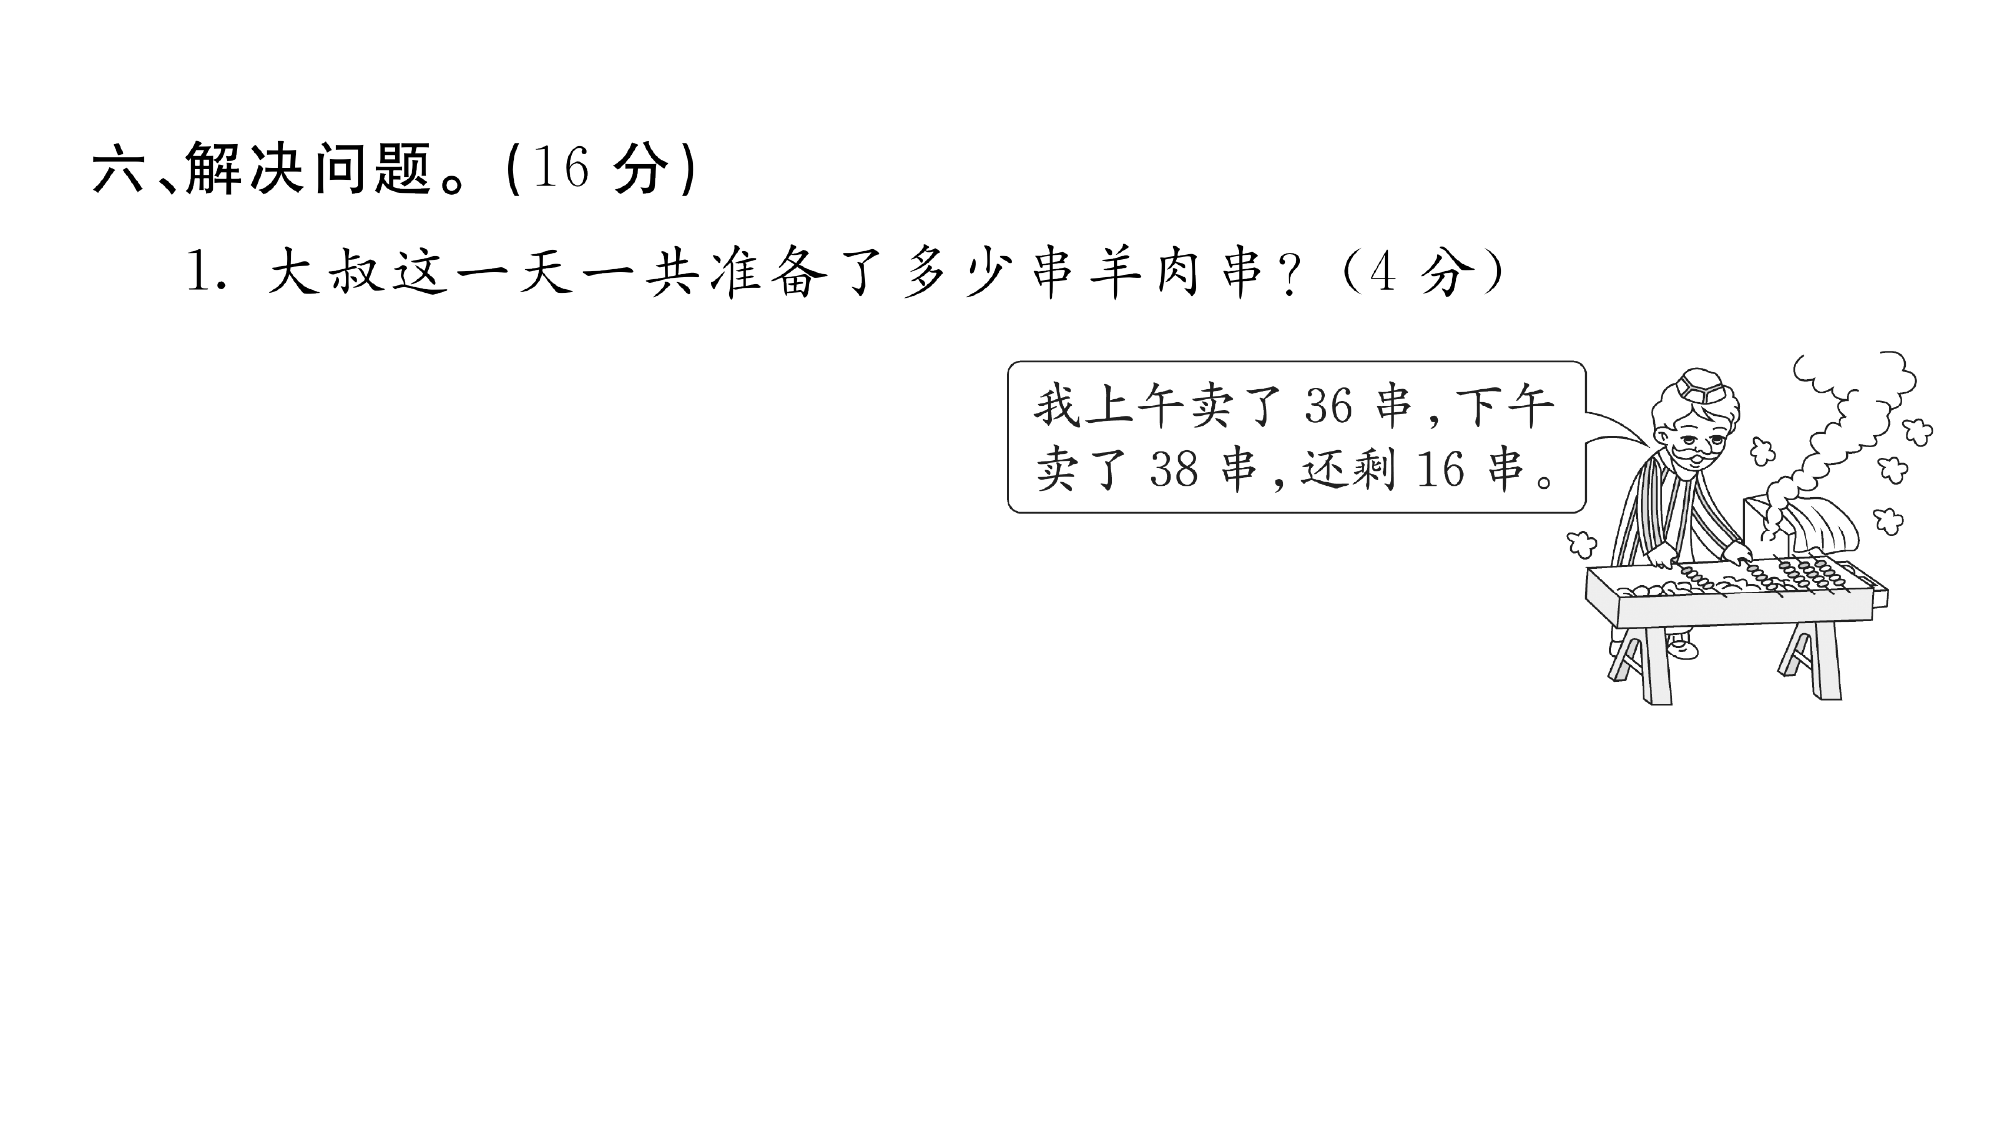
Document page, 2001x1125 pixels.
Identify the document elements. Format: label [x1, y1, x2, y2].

picture [88, 118, 1979, 740]
